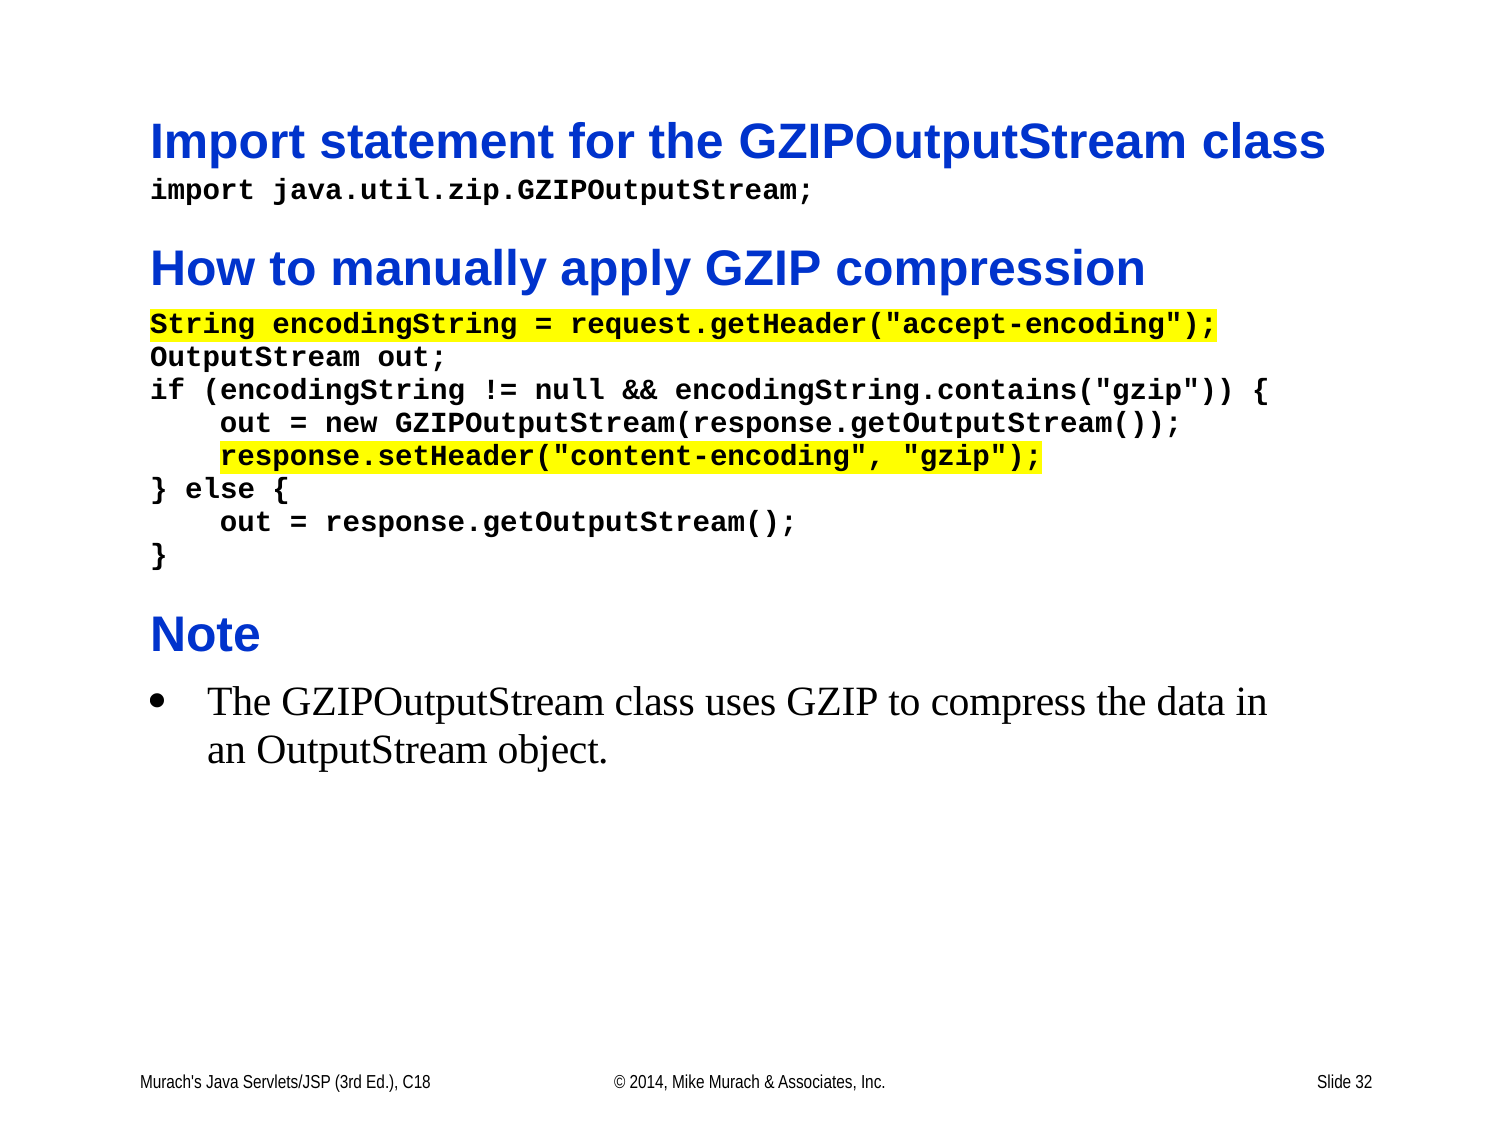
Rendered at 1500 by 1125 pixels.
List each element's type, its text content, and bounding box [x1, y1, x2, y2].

slide_number Slide 32 [1074, 1025, 1388, 1100]
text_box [149, 112, 1347, 174]
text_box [149, 174, 1348, 888]
footer © 2014, Mike Murach & Associates, Inc. [474, 1025, 1025, 1100]
slide_number Murach's Java Servlets/JSP (3rd Ed.), C18 [125, 1025, 450, 1100]
